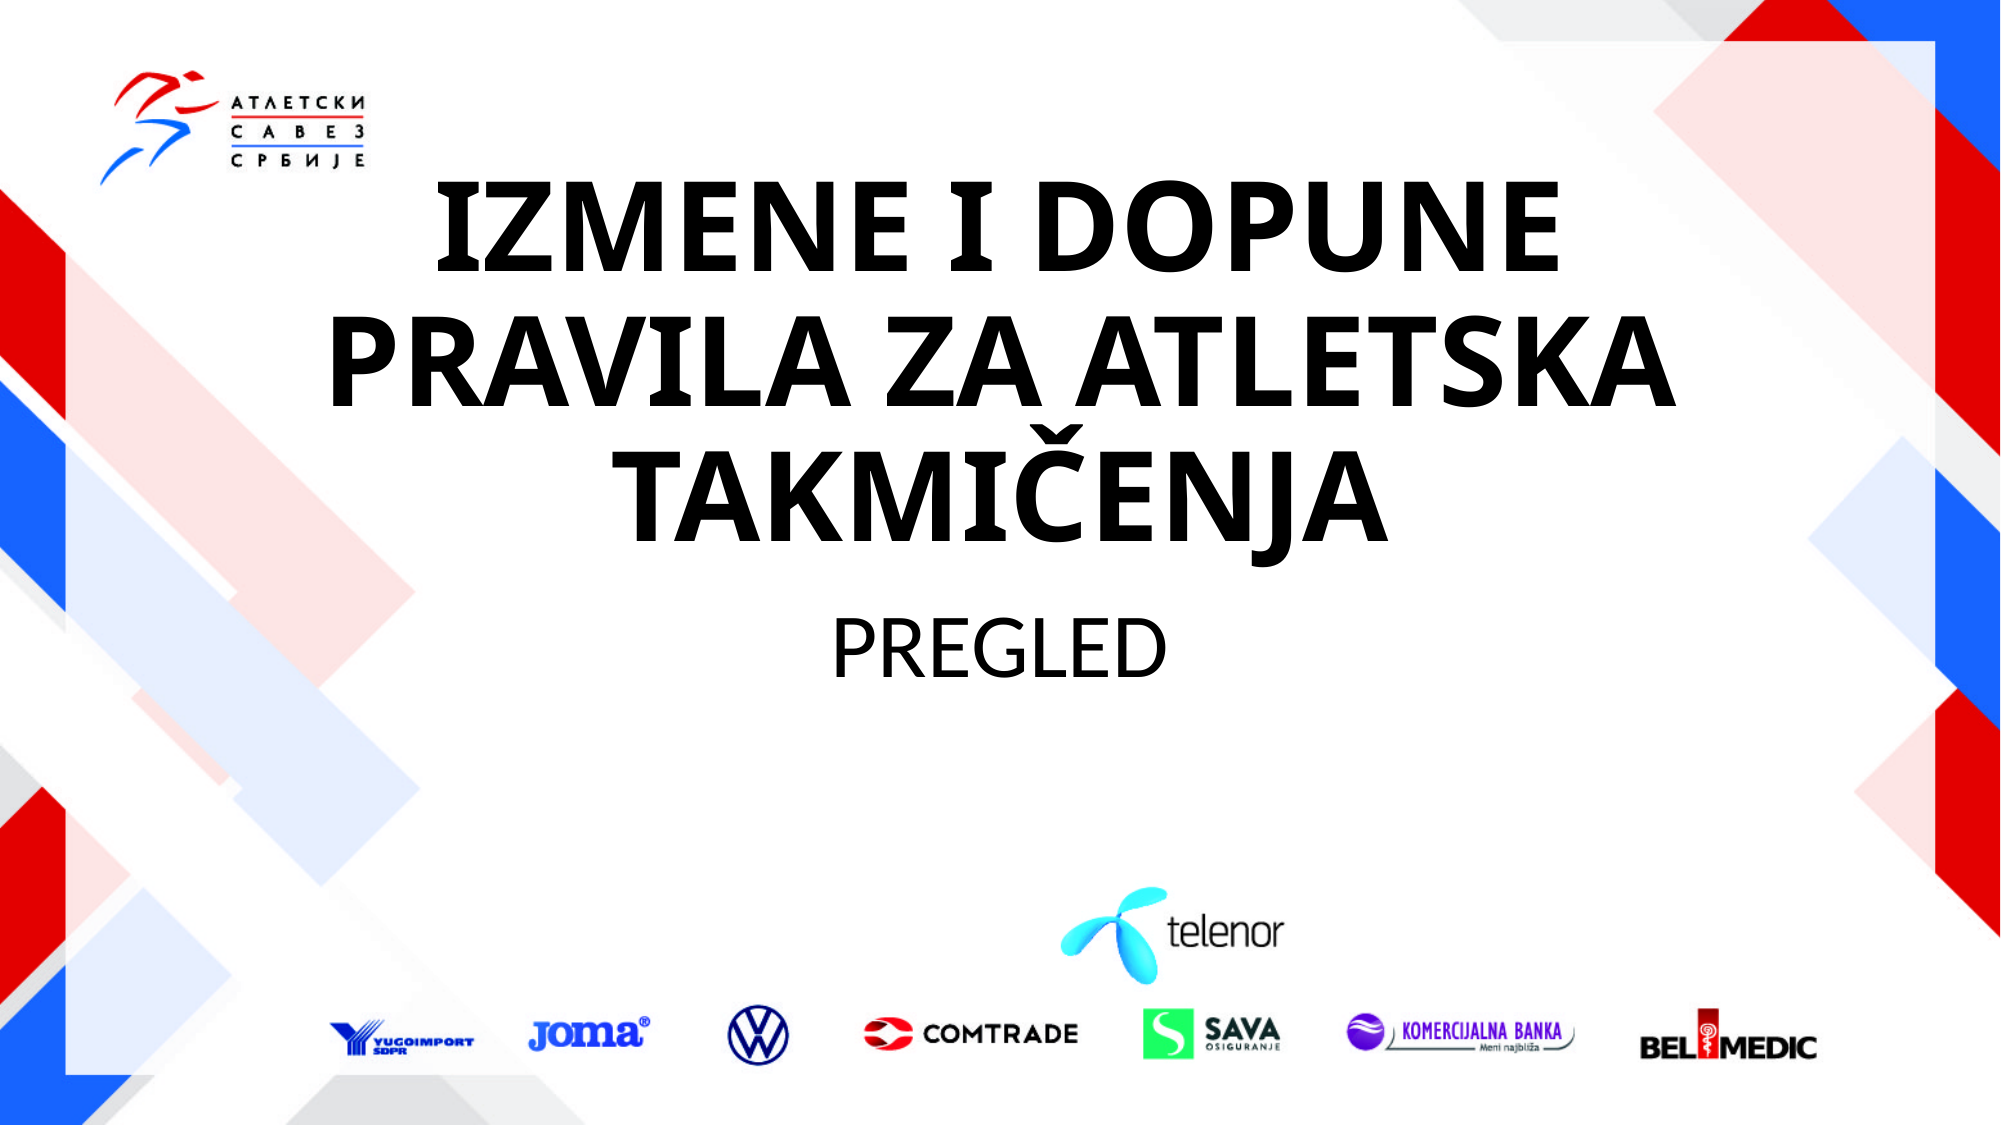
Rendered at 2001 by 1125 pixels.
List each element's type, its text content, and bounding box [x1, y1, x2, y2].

title IZMENE I DOPUNE PRAVILA ZA ATLETSKA TAKMIČENJA [249, 184, 1750, 576]
subtitle PREGLED [249, 590, 1750, 863]
picture [0, 0, 2001, 1125]
